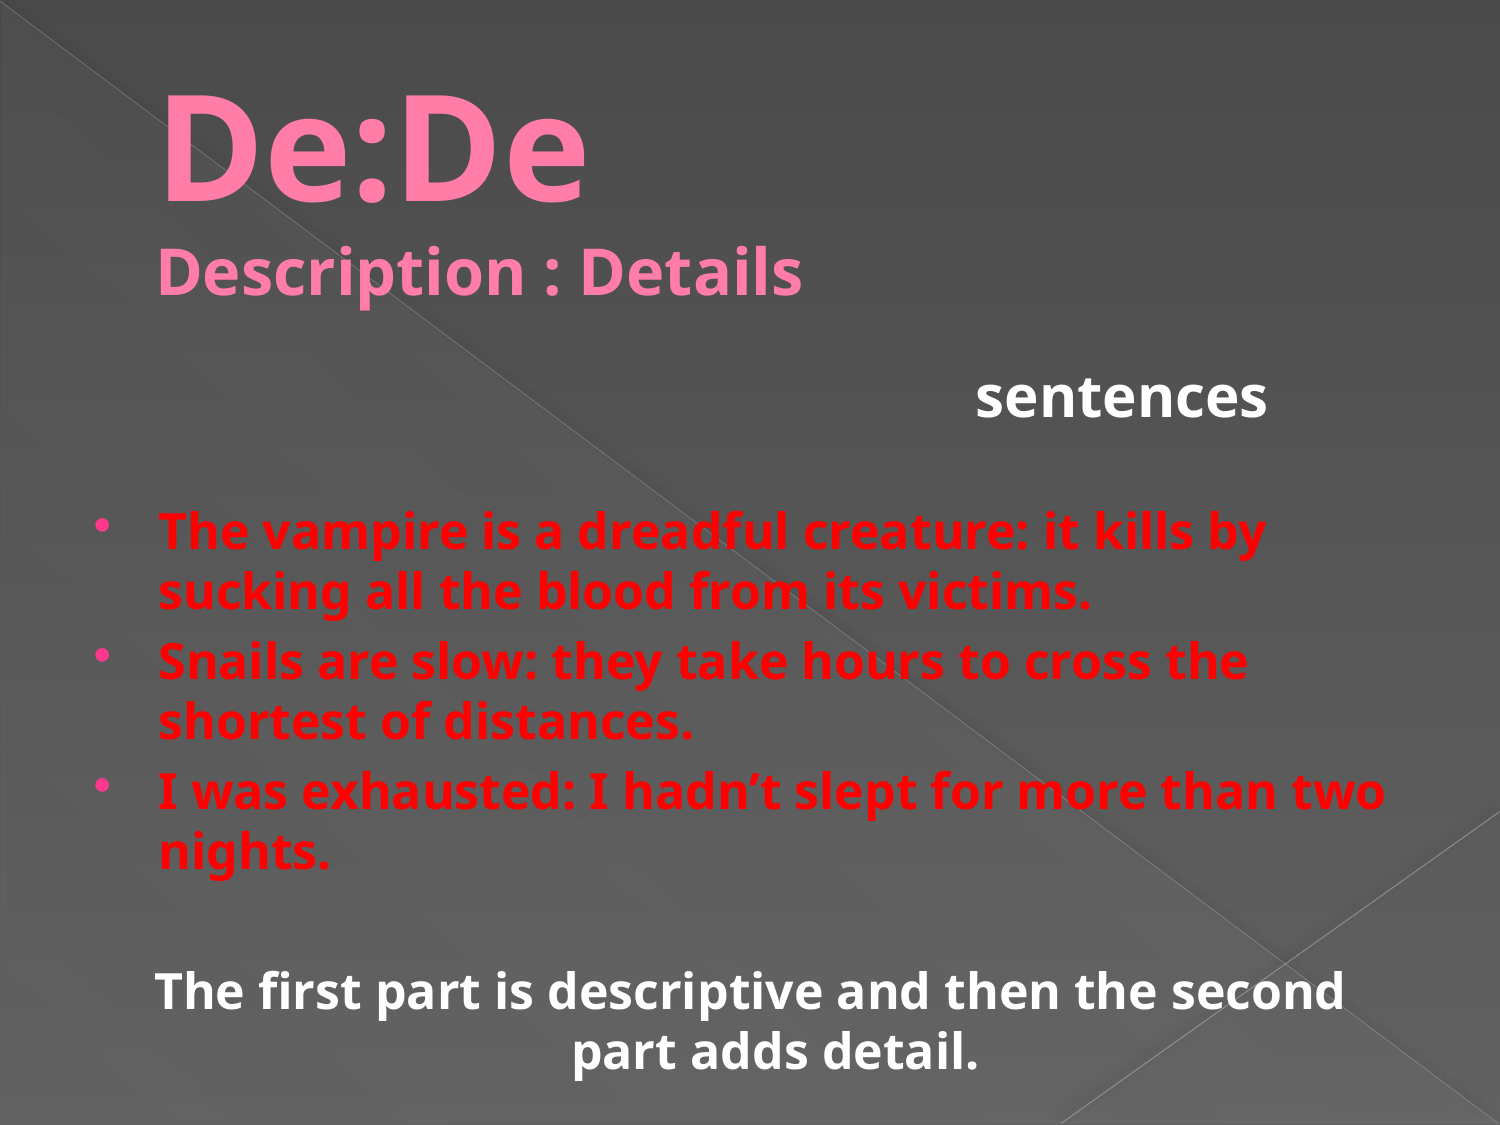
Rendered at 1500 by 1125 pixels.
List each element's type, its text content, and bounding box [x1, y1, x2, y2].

list The vampire is a dreadful creature: it kills by sucking all the blood from its victims. Snails are slow: they take hours to cross the shortest of distances. I was exhausted: I hadn’t slept for more than two nights. The first part is descriptive and then the second part adds detail. [70, 492, 1421, 1090]
text_box sentences [960, 351, 1348, 437]
title De:De Description : Details [75, 45, 1425, 317]
